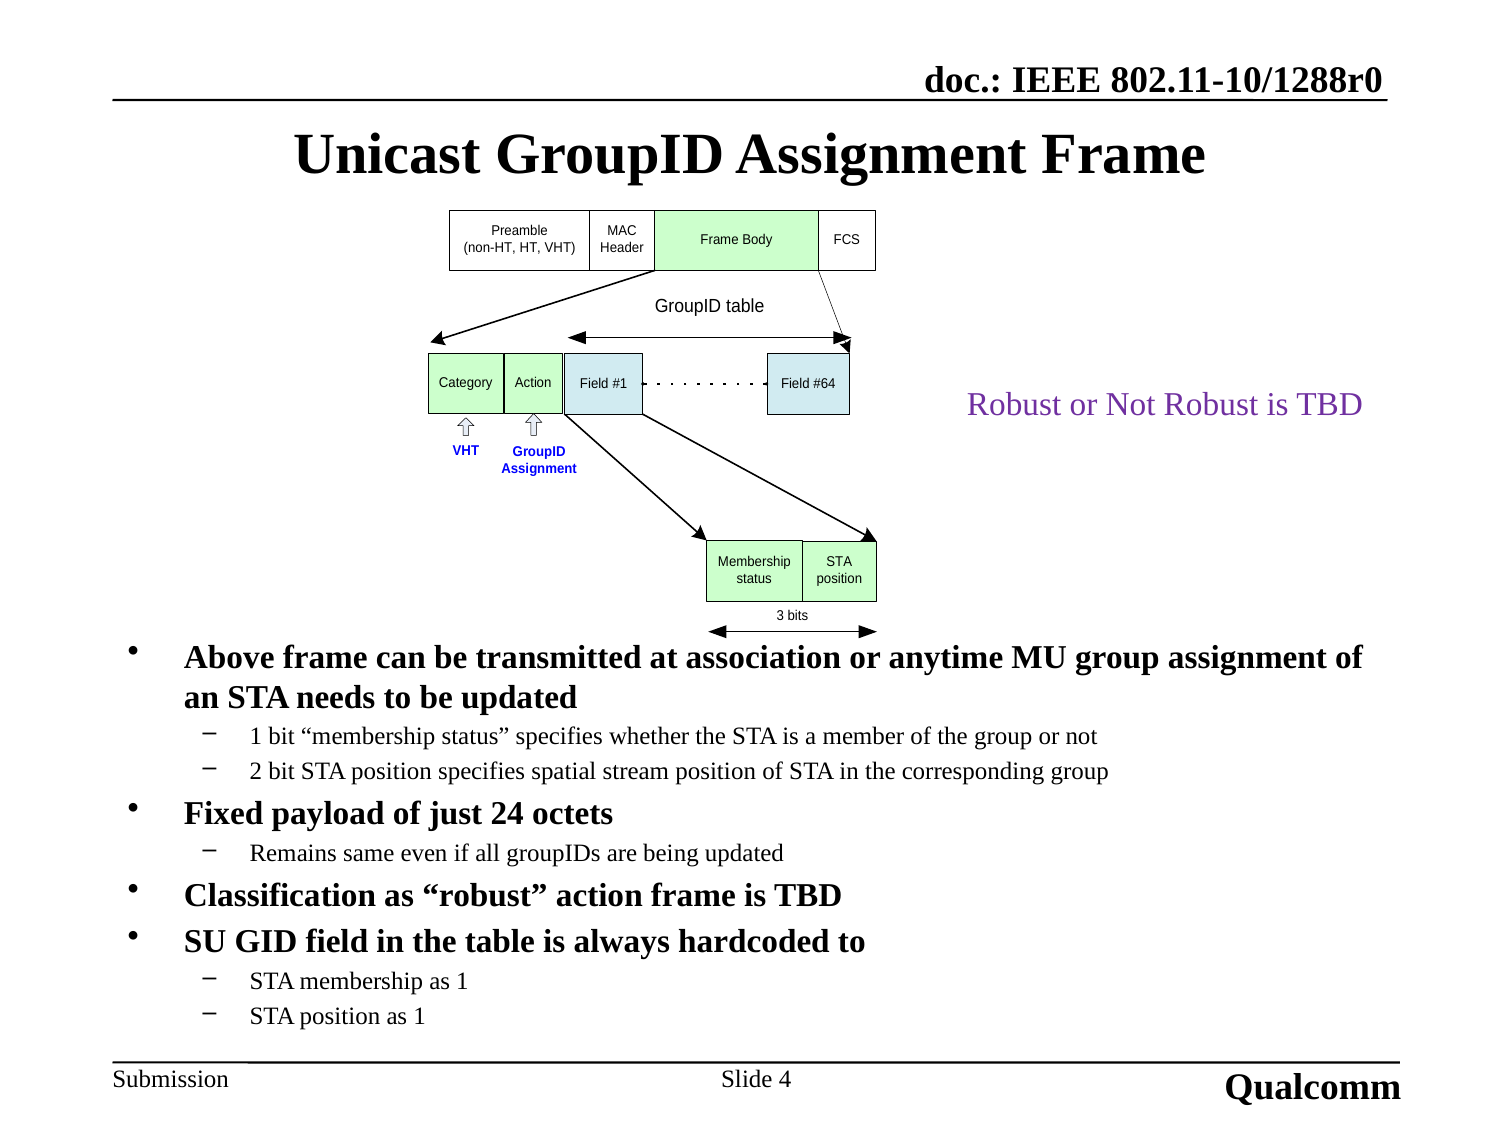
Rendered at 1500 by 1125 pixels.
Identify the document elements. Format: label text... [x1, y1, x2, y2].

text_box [372, 99, 1213, 726]
footer Qualcomm [1031, 1061, 1402, 1093]
slide_number Slide 4 [712, 1088, 800, 1093]
title Unicast GroupID Assignment Frame [37, 74, 1463, 226]
text_box Robust or Not Robust is TBD [1217, 374, 1379, 430]
list Above frame can be transmitted at association or anytime MU group assignment of an STA needs to be updated 1 bit “membership status” specifies whether the STA is a member of the group or not 2 bit STA position specifies spatial stream position of STA in the corresponding group Fixed payload of just 24 octets Remains same even if all groupIDs are being updated Classification as “robust” action frame is TBD SU GID field in the table is always hardcoded to STA membership as 1 STA position as 1 [112, 487, 1388, 1088]
